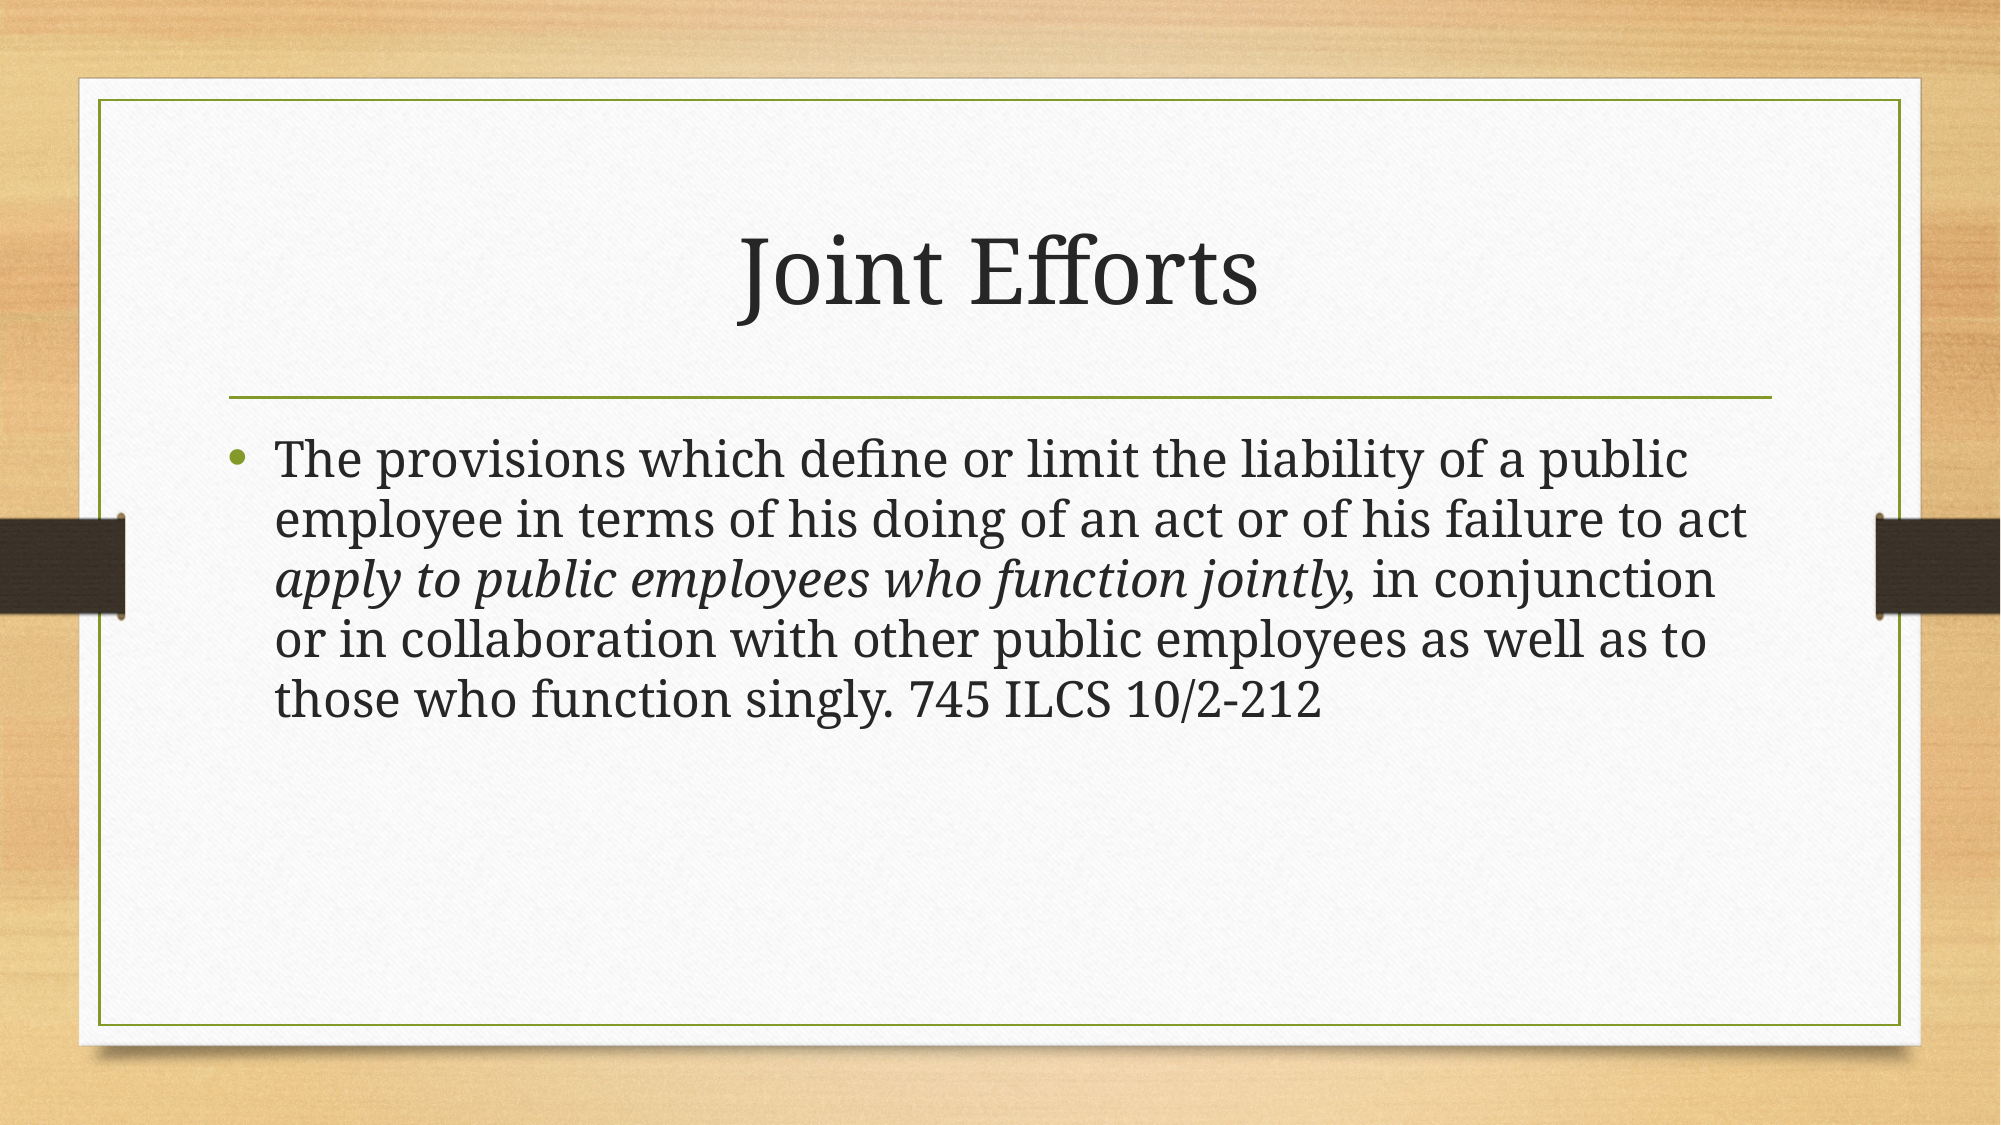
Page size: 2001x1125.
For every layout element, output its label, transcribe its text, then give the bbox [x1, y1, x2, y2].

picture [0, 0, 2001, 1125]
title Joint Efforts [212, 161, 1788, 375]
list The provisions which define or limit the liability of a public employee in terms of his doing of an act or of his failure to act apply to public employees who function jointly, in conjunction or in collaboration with other public employees as well as to those who function singly. 745 ILCS 10/2-212 [212, 419, 1788, 964]
